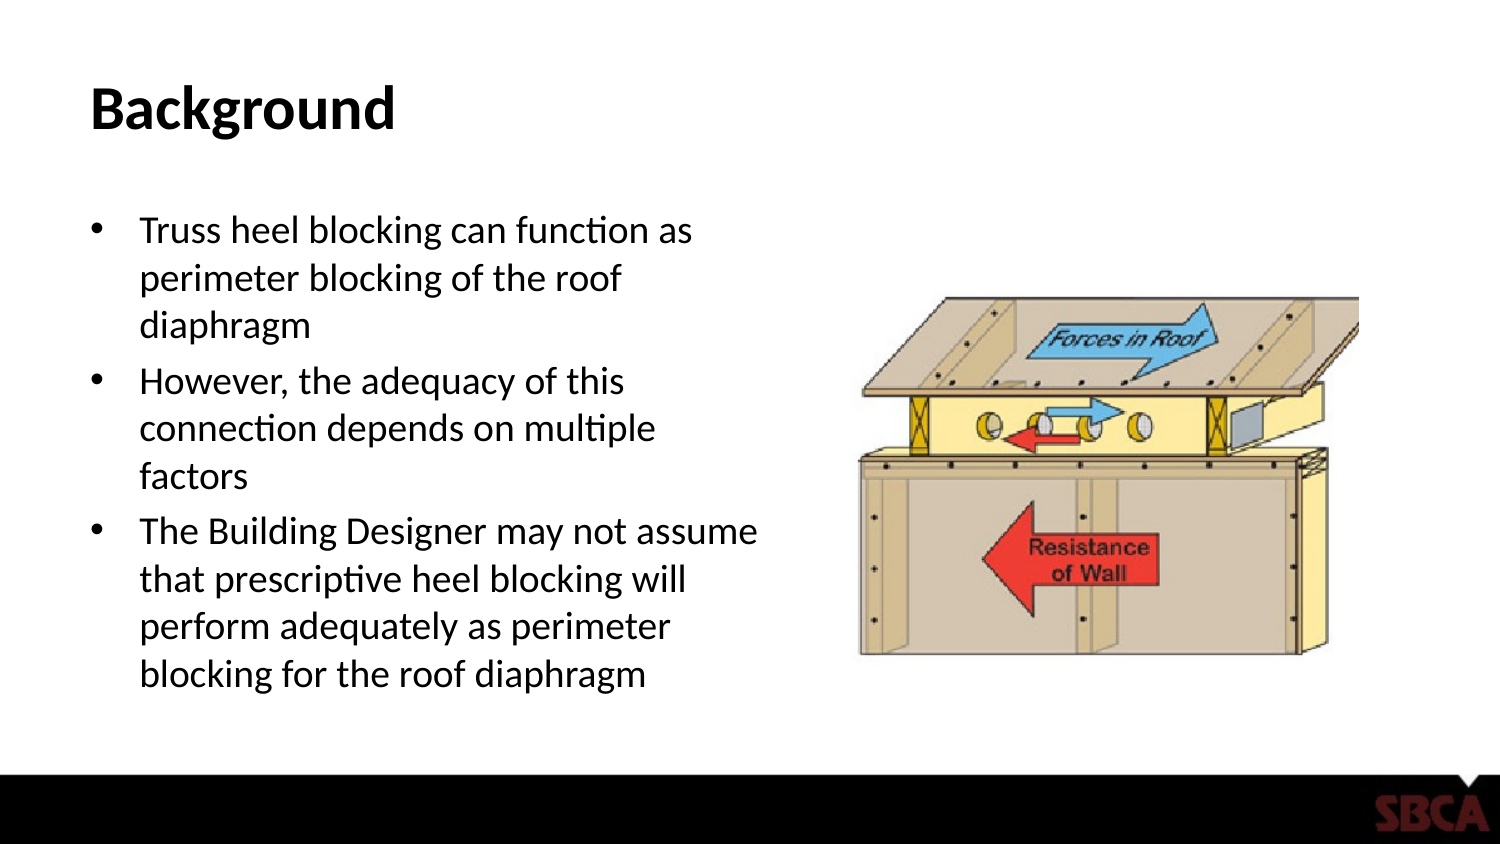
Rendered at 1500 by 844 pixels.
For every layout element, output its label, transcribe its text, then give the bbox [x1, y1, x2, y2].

list Truss heel blocking can function as perimeter blocking of the roof diaphragm However, the adequacy of this connection depends on multiple factors The Building Designer may not assume that prescriptive heel blocking will perform adequately as perimeter blocking for the roof diaphragm [75, 196, 775, 754]
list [828, 281, 1359, 669]
title Background [75, 33, 1425, 175]
picture [0, 0, 1500, 844]
